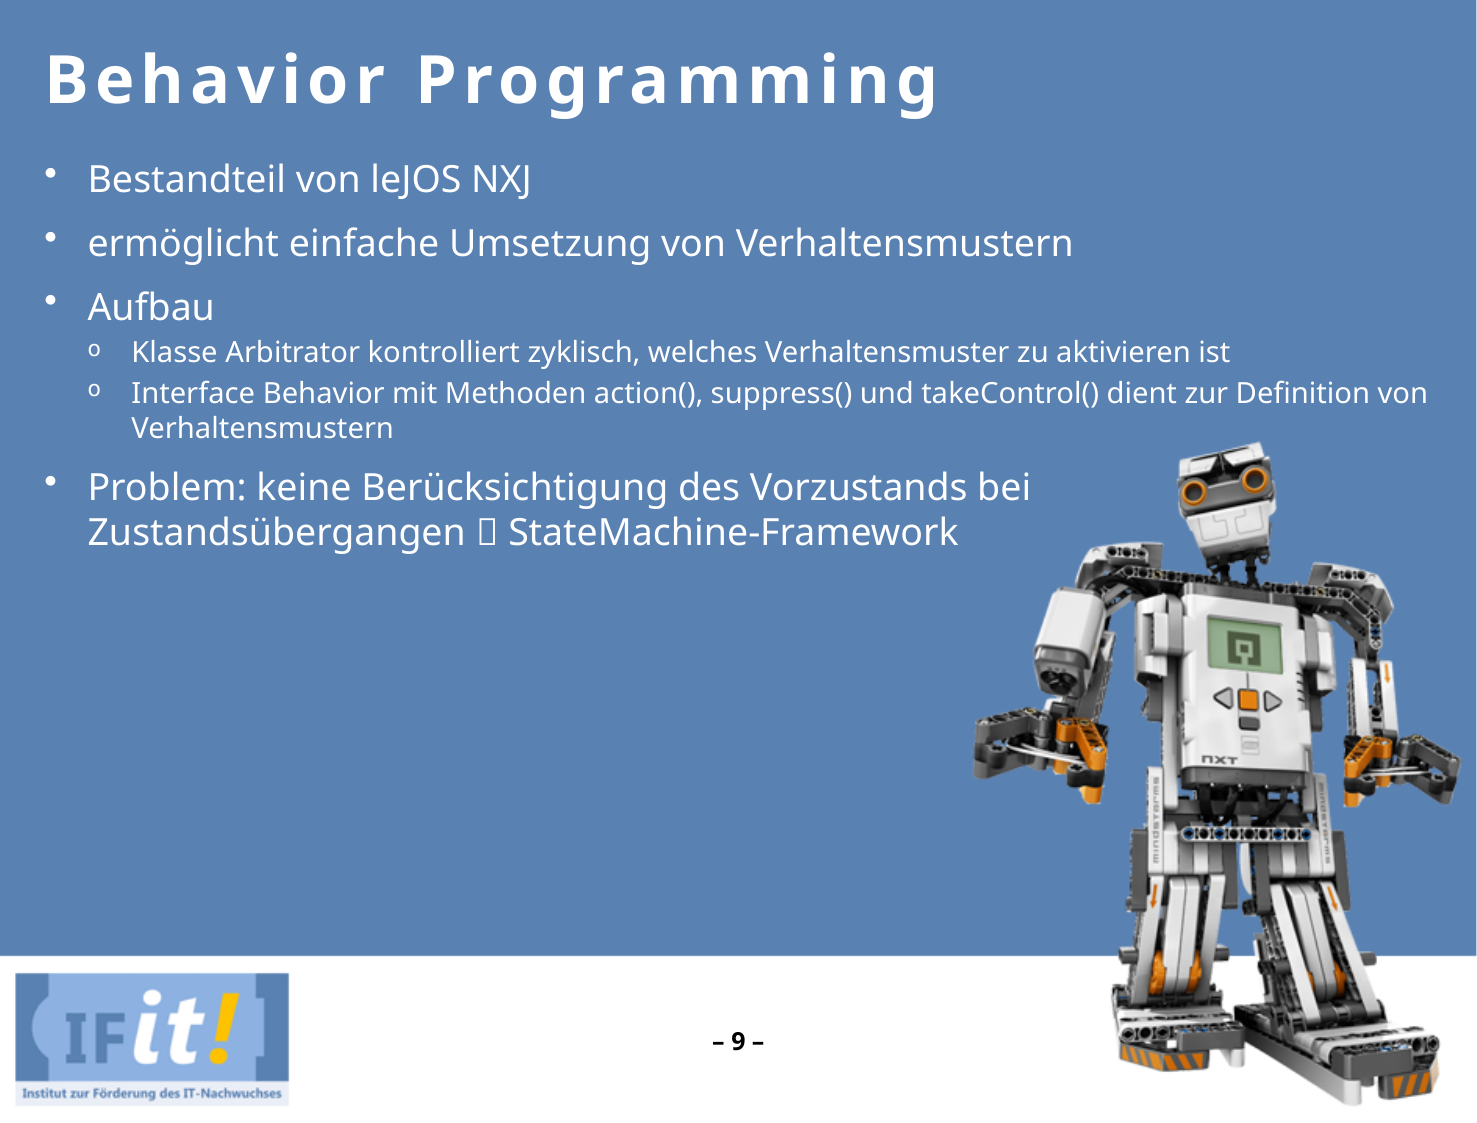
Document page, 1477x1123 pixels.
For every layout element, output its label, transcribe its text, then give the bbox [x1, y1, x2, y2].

list Bestandteil von leJOS NXJ ermöglicht einfache Umsetzung von Verhaltensmustern Aufbau Klasse Arbitrator kontrolliert zyklisch, welches Verhaltensmuster zu aktivieren ist Interface Behavior mit Methoden action(), suppress() und takeControl() dient zur Definition von Verhaltensmustern Problem: keine Berücksichtigung des Vorzustands bei Zustandsübergangen  StateMachine-Framework [29, 147, 1447, 579]
picture [0, 0, 1477, 1122]
title Behavior Programming [29, 29, 1448, 119]
